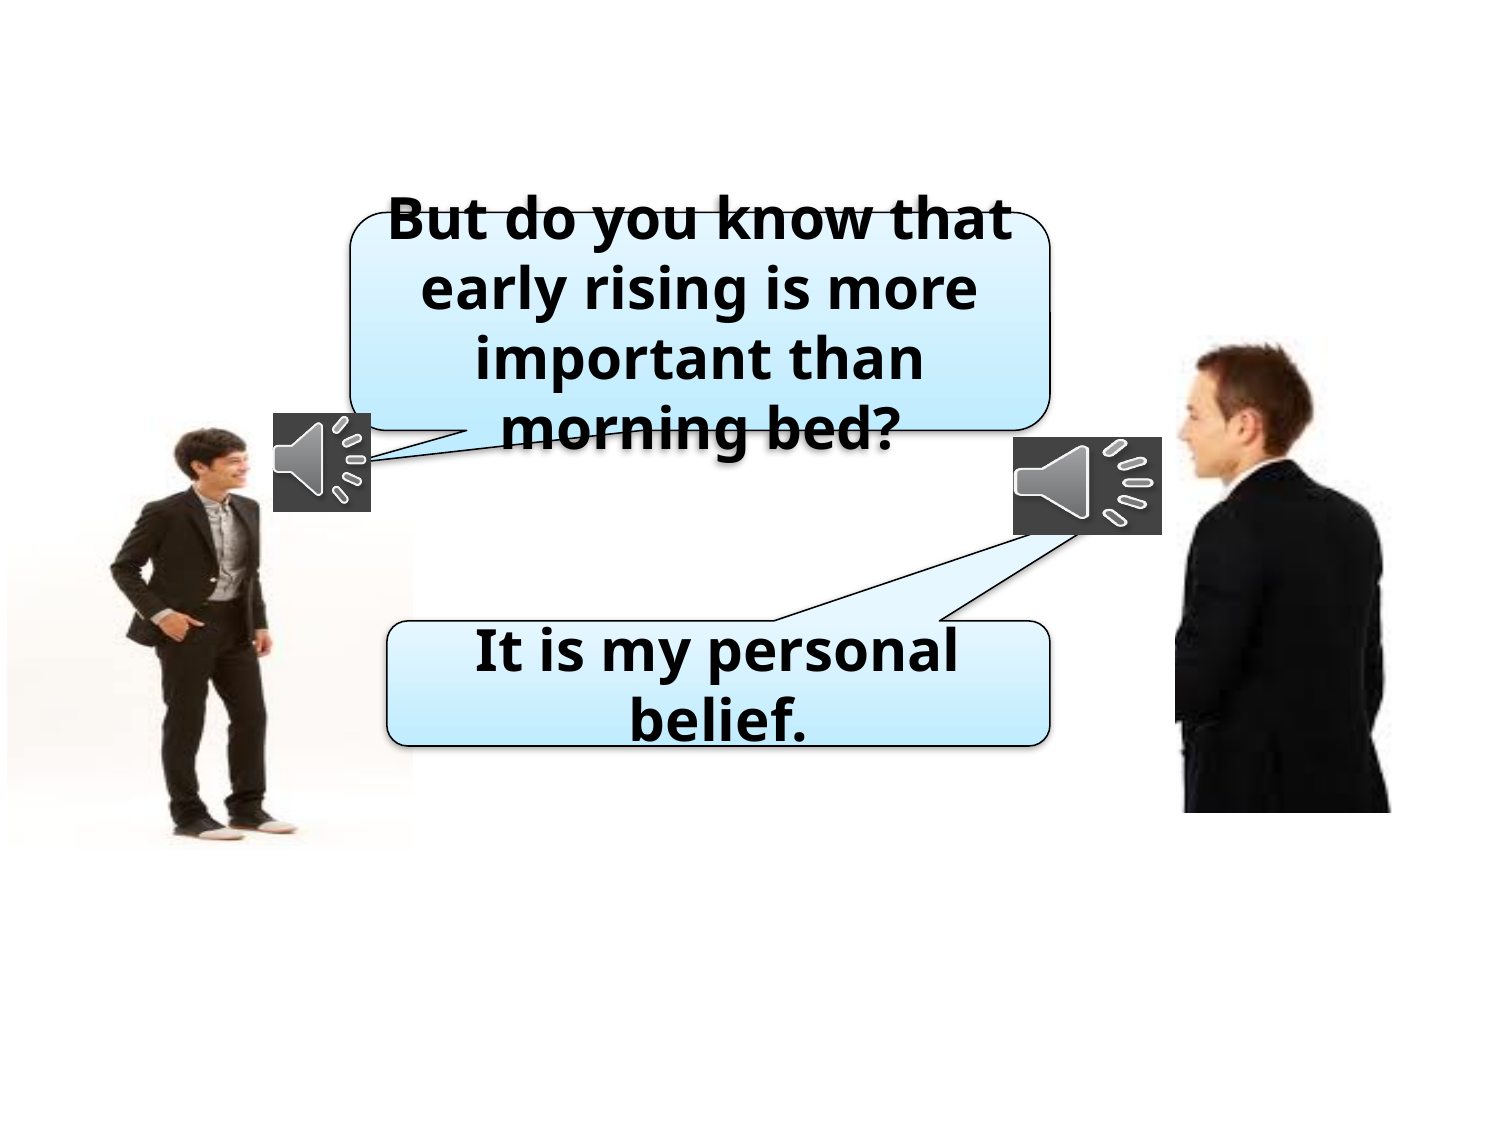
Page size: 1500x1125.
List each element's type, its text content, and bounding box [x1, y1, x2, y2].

picture [1012, 435, 1163, 537]
text_box It is my personal belief. [416, 540, 1063, 747]
text_box But do you know that early rising is more important than morning bed? [349, 211, 1051, 457]
picture [7, 412, 413, 851]
picture [1174, 334, 1413, 813]
